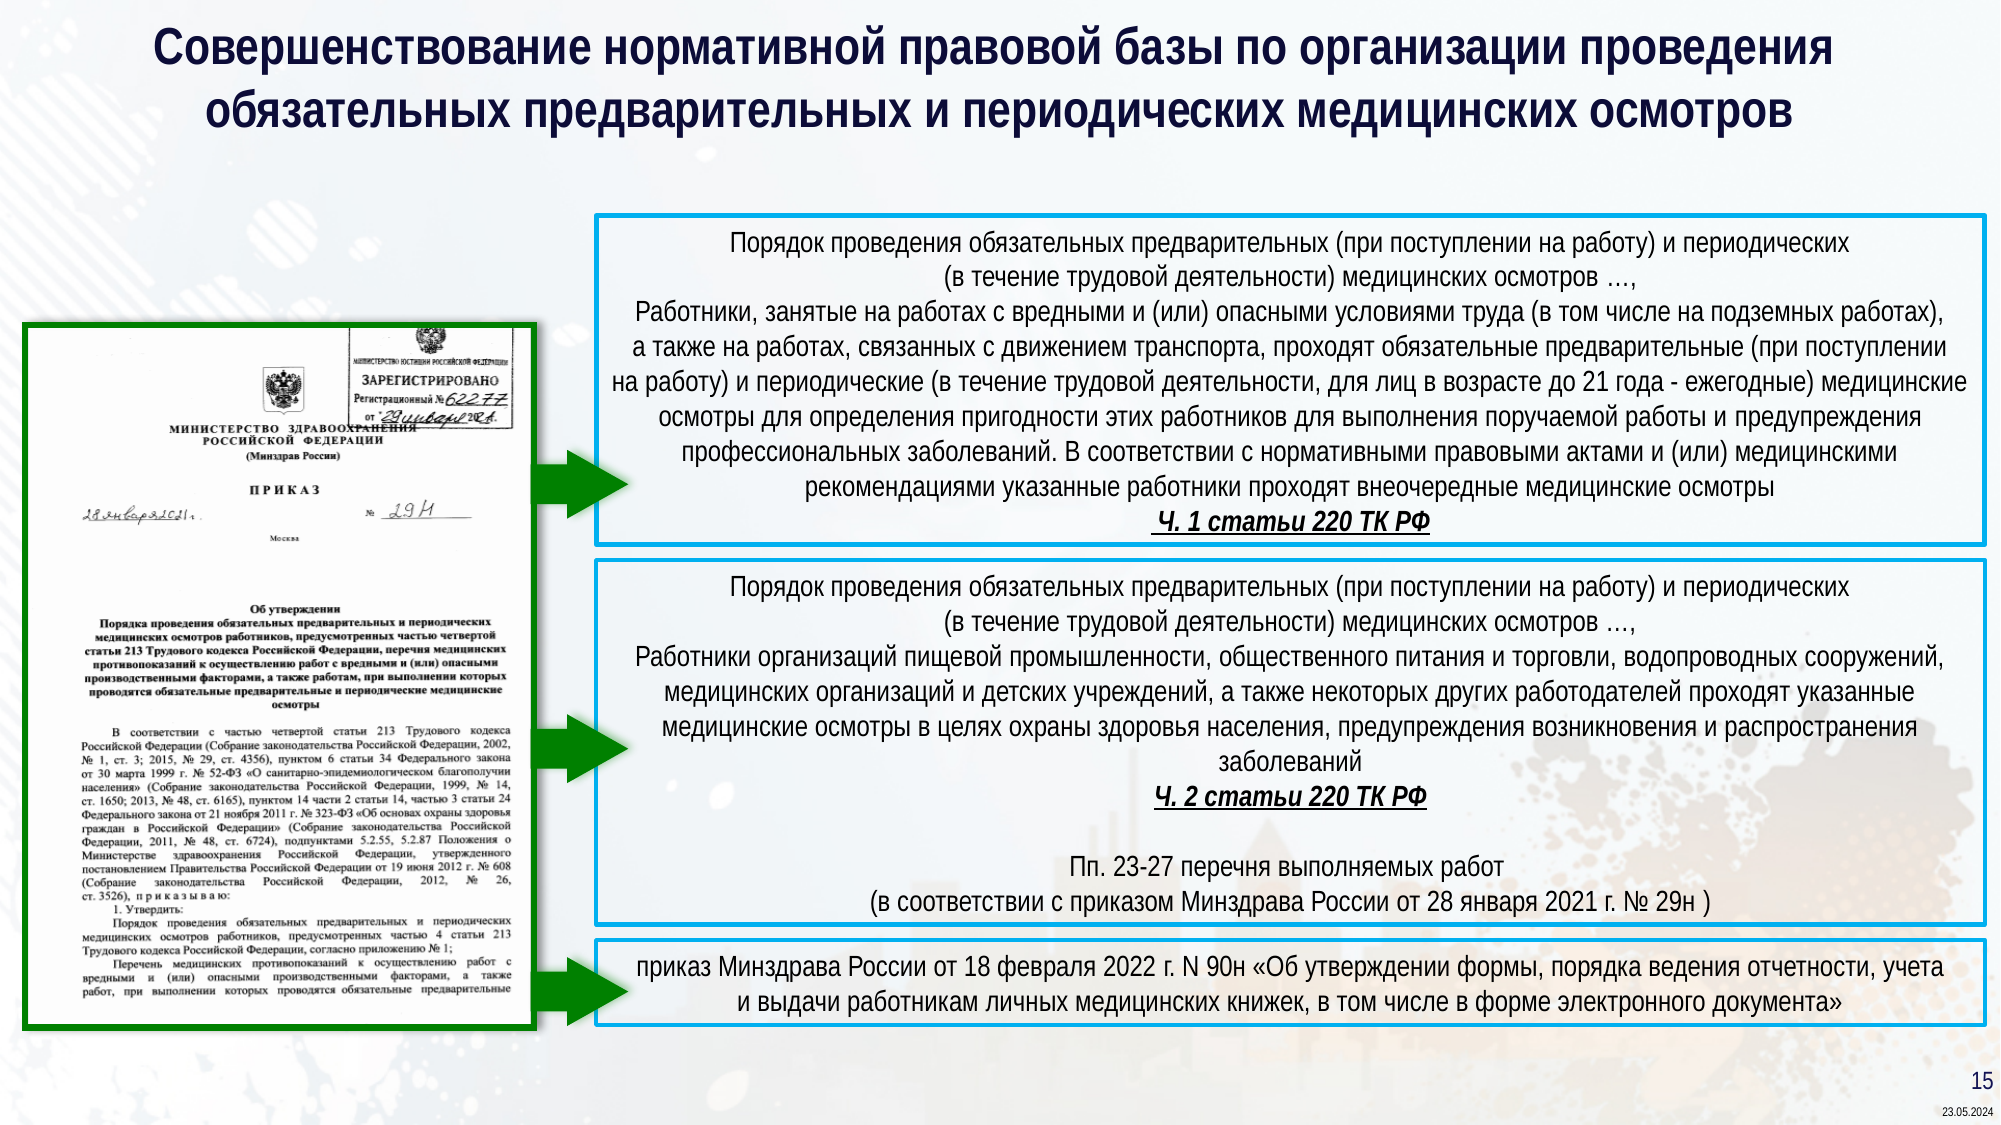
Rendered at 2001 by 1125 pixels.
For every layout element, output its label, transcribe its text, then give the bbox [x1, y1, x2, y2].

picture [0, 0, 2001, 1125]
slide_number 15 [1936, 1058, 2000, 1095]
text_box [28, 215, 1985, 1026]
title Совершенствование нормативной правовой базы по организации проведения обязательных предварительных и периодических медицинских осмотров [25, 0, 1975, 150]
